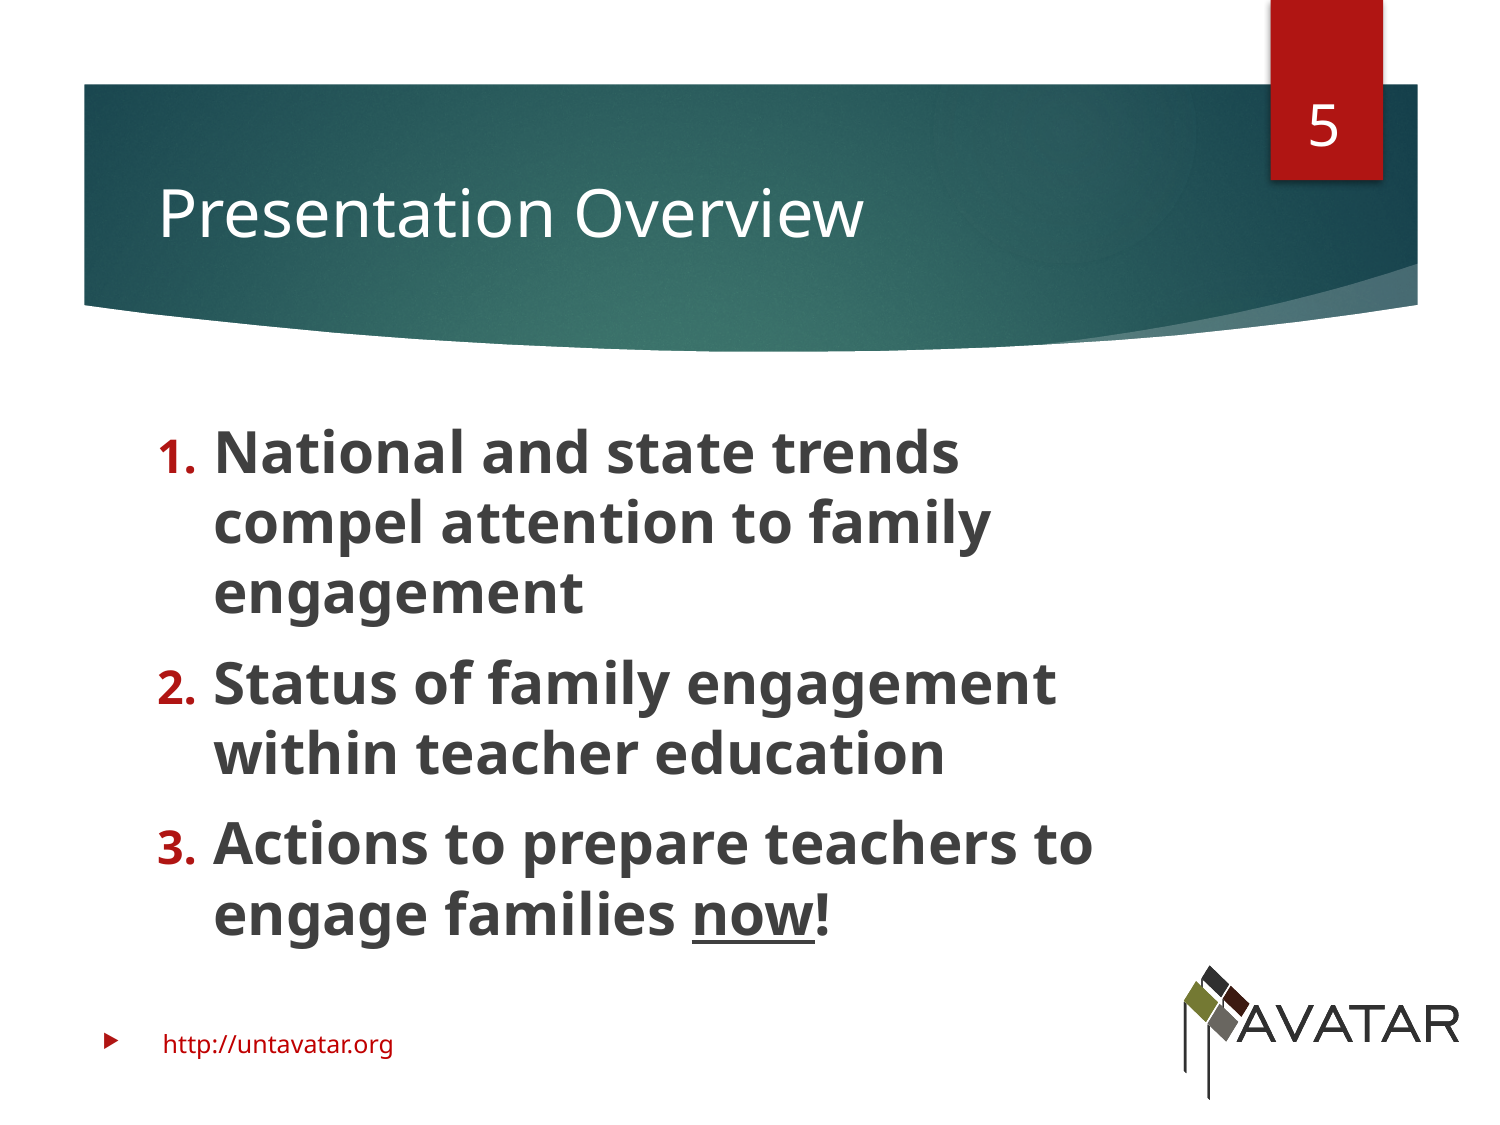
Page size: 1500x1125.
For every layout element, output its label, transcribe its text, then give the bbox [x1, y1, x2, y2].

title Presentation Overview [142, 152, 1183, 269]
list National and state trends compel attention to family engagement Status of family engagement within teacher education Actions to prepare teachers to engage families now! [142, 408, 1183, 988]
list http://untavatar.org [87, 1021, 425, 1067]
slide_number 5 [1259, 48, 1390, 175]
